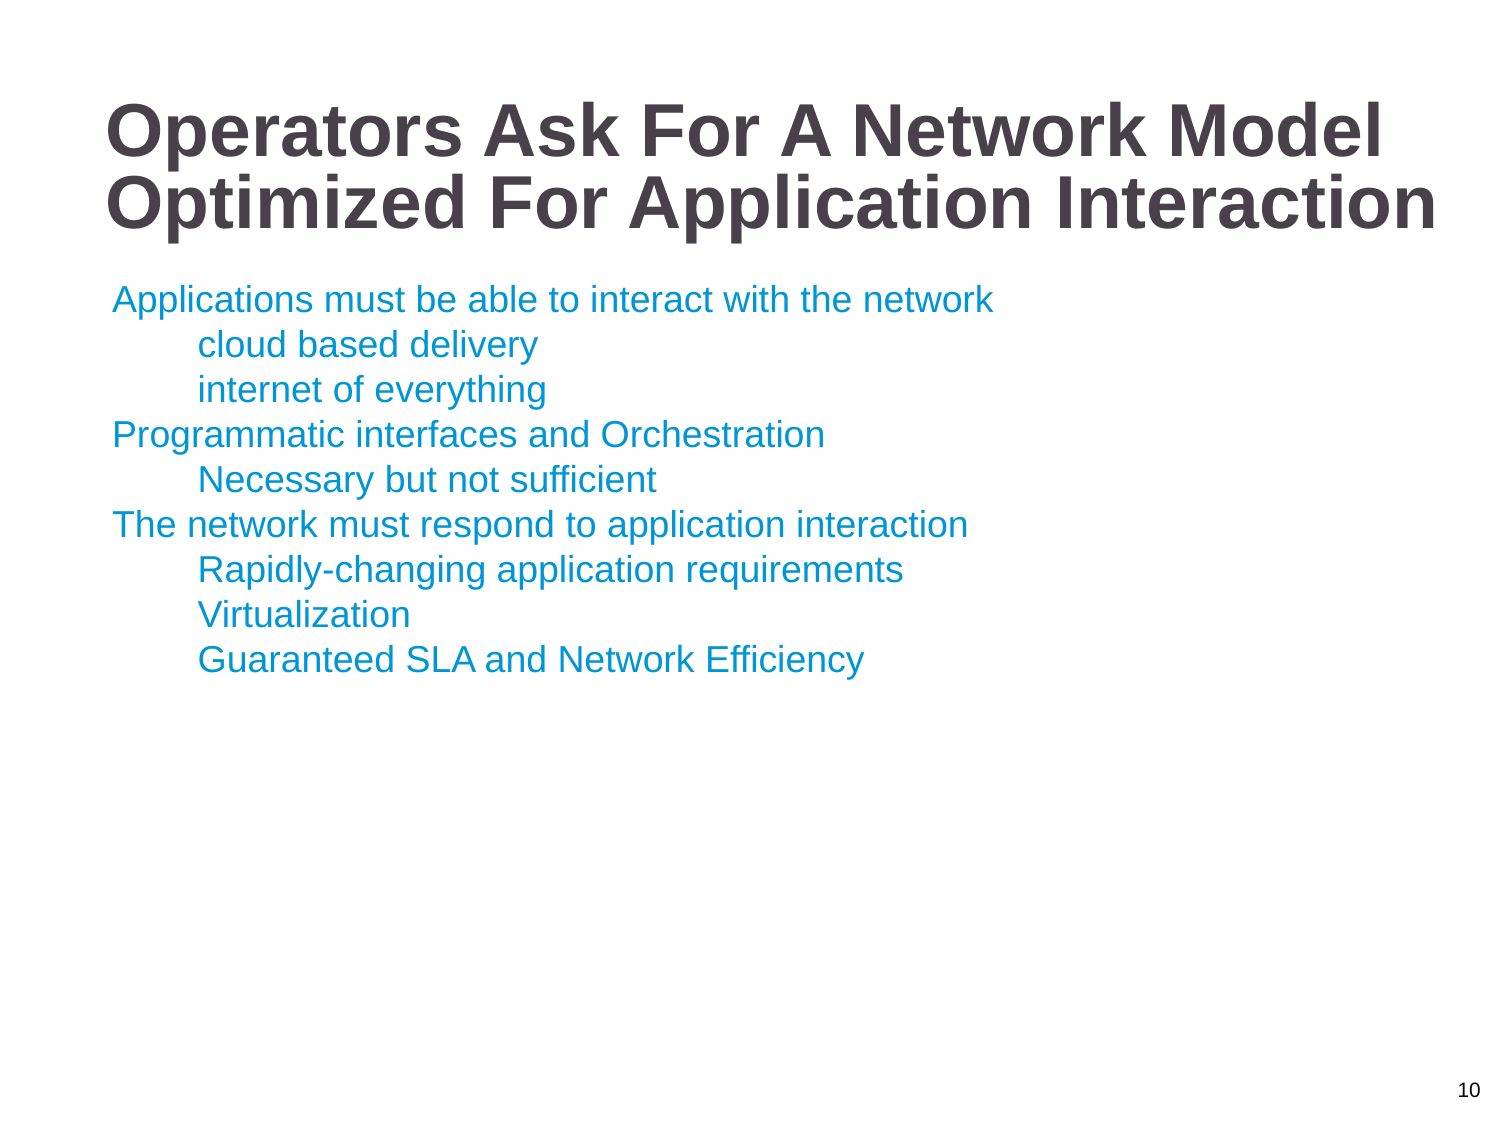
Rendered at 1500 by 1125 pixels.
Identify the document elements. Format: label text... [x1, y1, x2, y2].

list Applications must be able to interact with the network cloud based delivery internet of everything Programmatic interfaces and Orchestration Necessary but not sufficient The network must respond to application interaction Rapidly-changing application requirements Virtualization Guaranteed SLA and Network Efficiency [97, 267, 1500, 1066]
title Operators Ask For A Network Model Optimized For Application Interaction [91, 91, 1500, 229]
